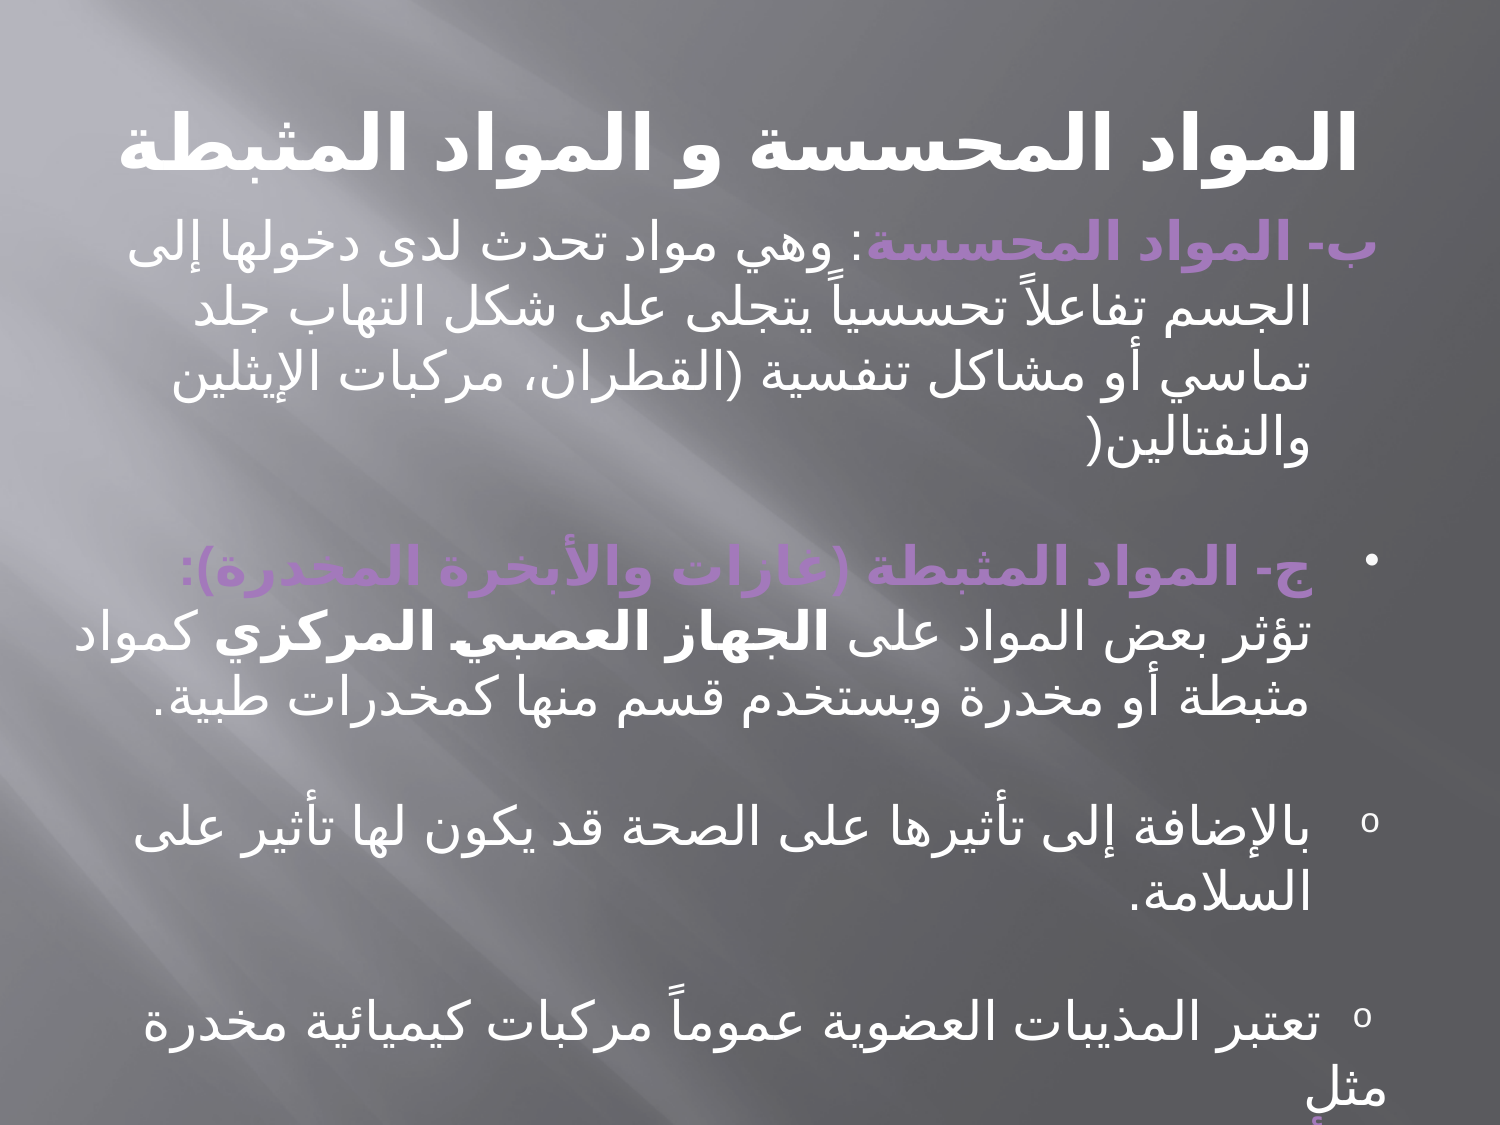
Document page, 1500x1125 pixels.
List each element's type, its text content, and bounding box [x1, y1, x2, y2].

title المواد المحسسة و المواد المثبطة [75, 45, 1425, 233]
list ب- المواد المحسسة: وهي مواد تحدث لدى دخولها إلى الجسم تفاعلاً تحسسياً يتجلى على شكل التهاب جلد تماسي أو مشاكل تنفسية (القطران، مركبات الإيثلين والنفتالين( ج- المواد المثبطة (غازات والأبخرة المخدرة): تؤثر بعض المواد على الجهاز العصبي المركزي كمواد مثبطة أو مخدرة ويستخدم قسم منها كمخدرات طبية. بالإضافة إلى تأثيرها على الصحة قد يكون لها تأثير على السلامة. تعتبر المذيبات العضوية عموماً مركبات كيميائية مخدرة مثل أبخرة البنزين, رابع كلوريد الكربون, ثالث كلوريد الإيثلين [46, 199, 1418, 1102]
